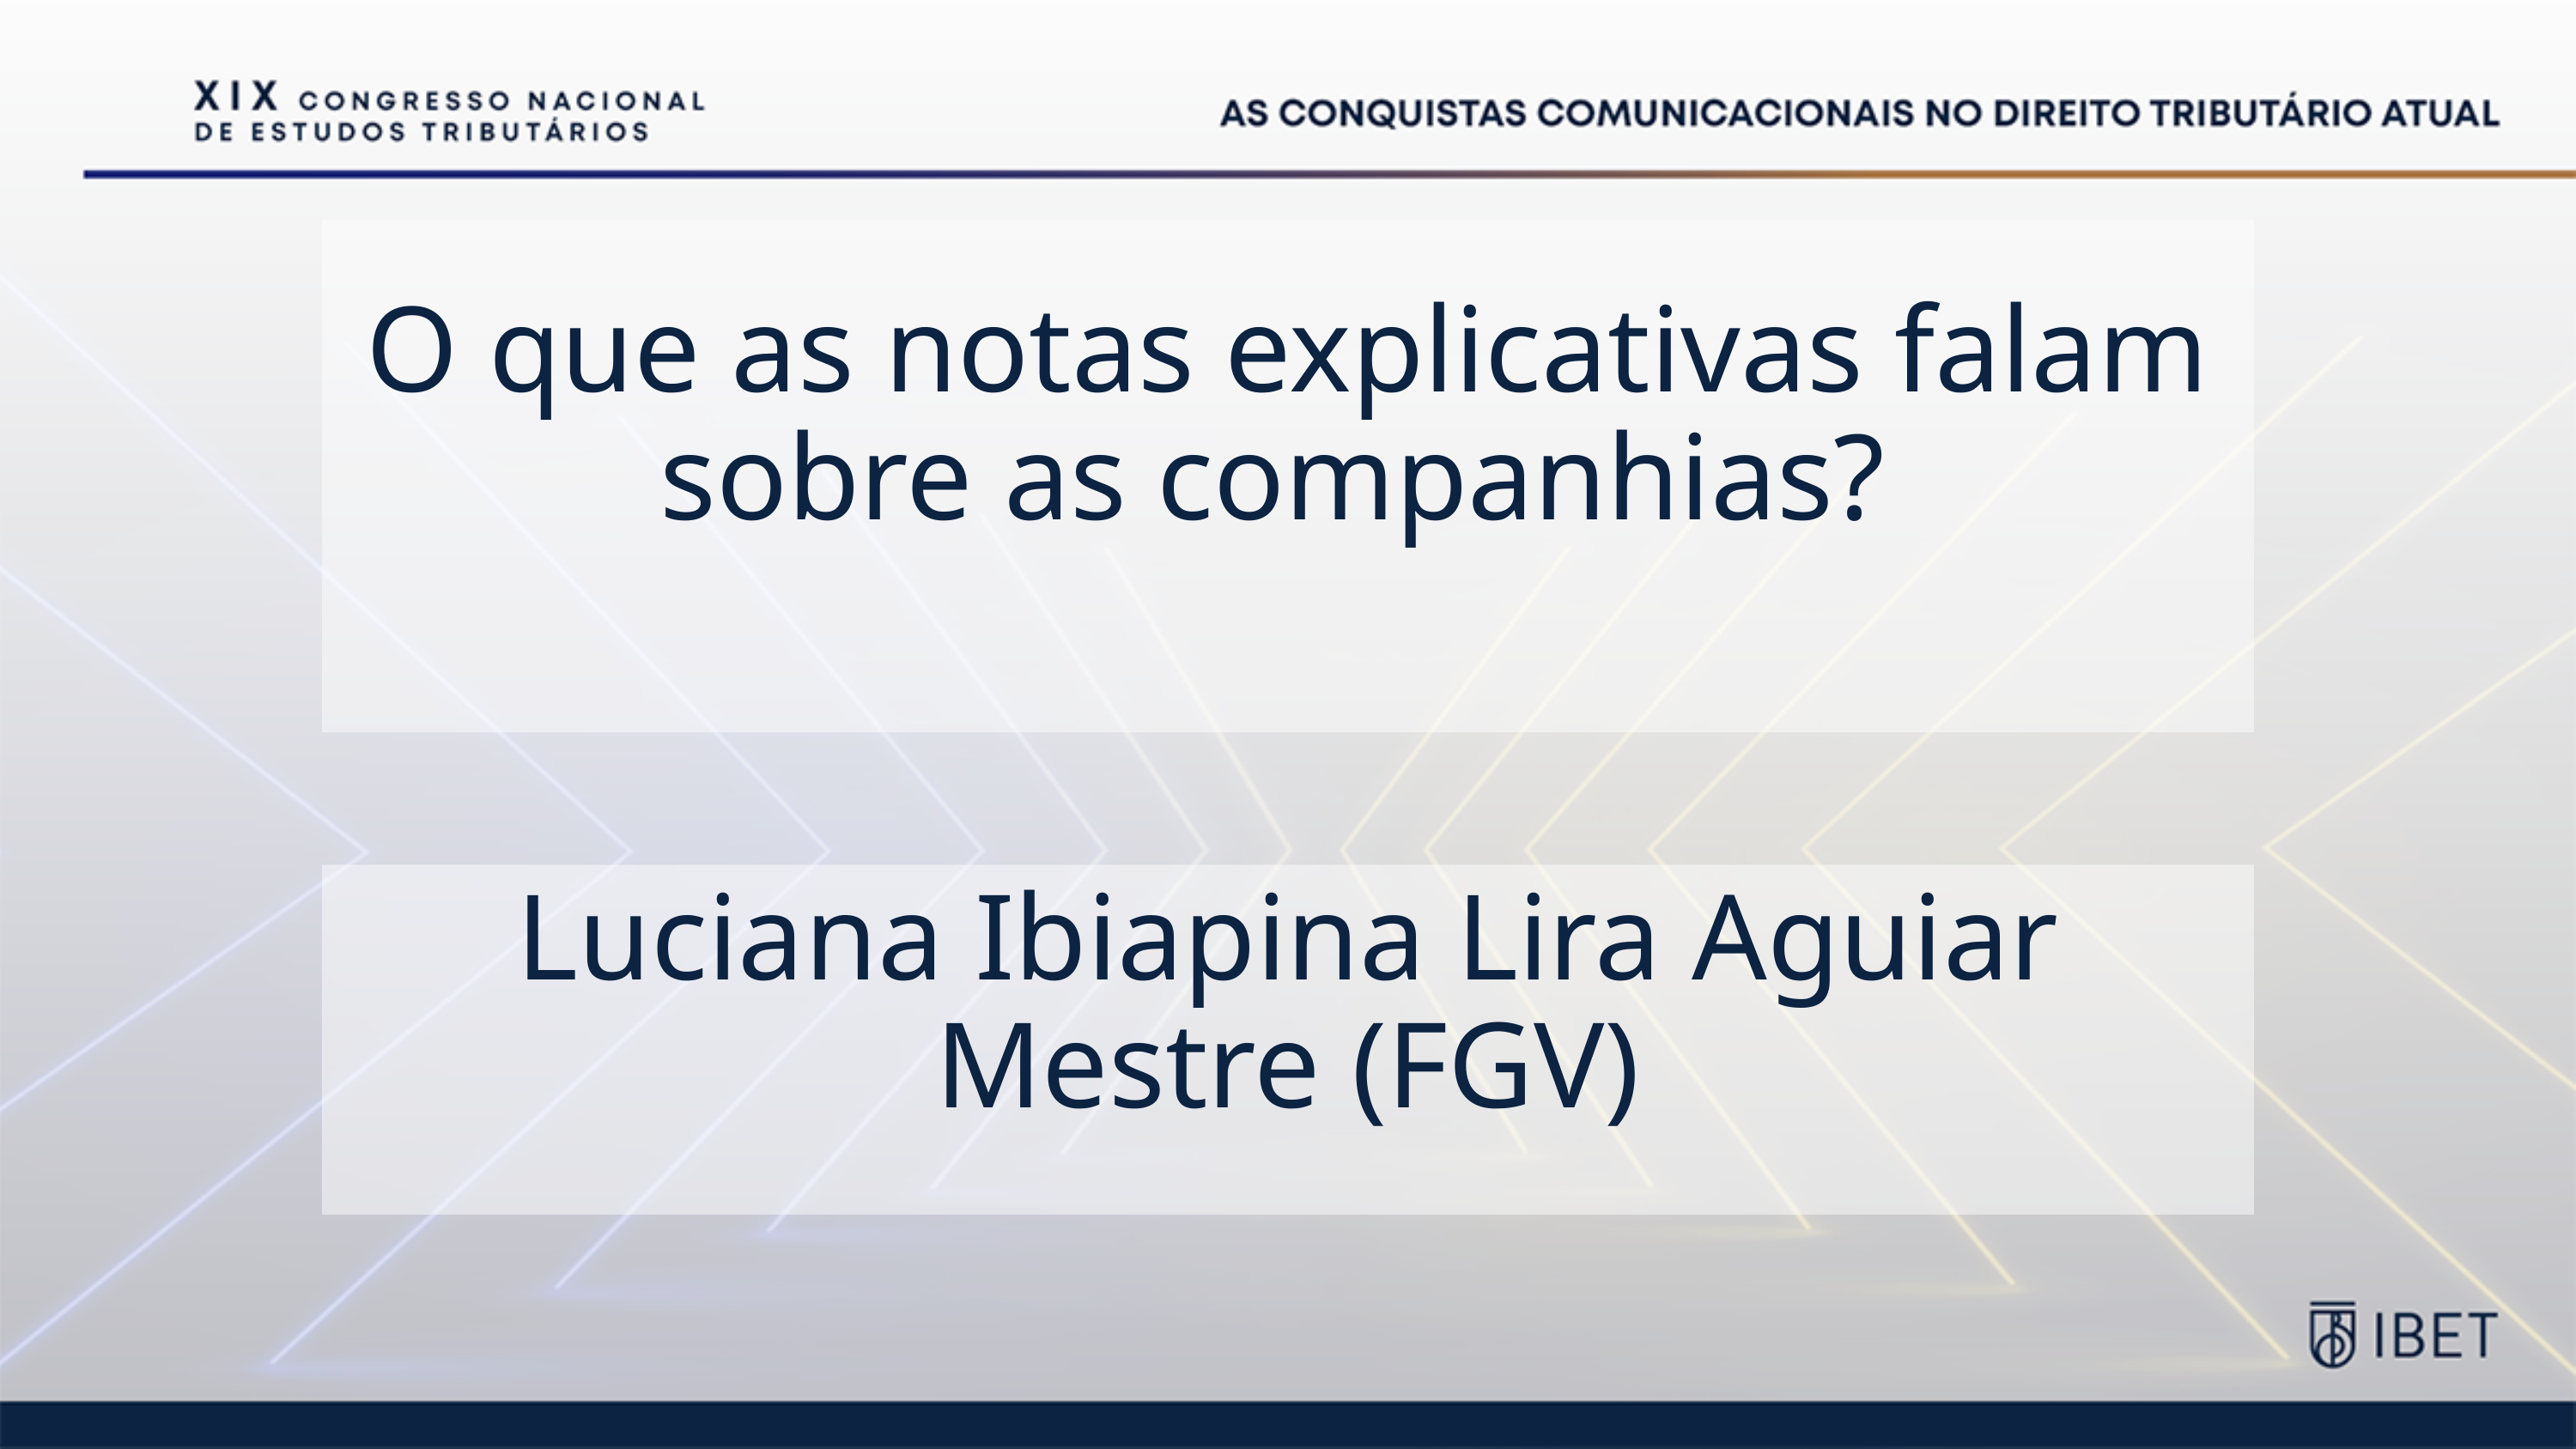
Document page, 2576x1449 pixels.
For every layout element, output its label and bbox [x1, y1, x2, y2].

text_box [321, 864, 2255, 1216]
text_box [321, 219, 2255, 733]
picture [0, 0, 2576, 1449]
